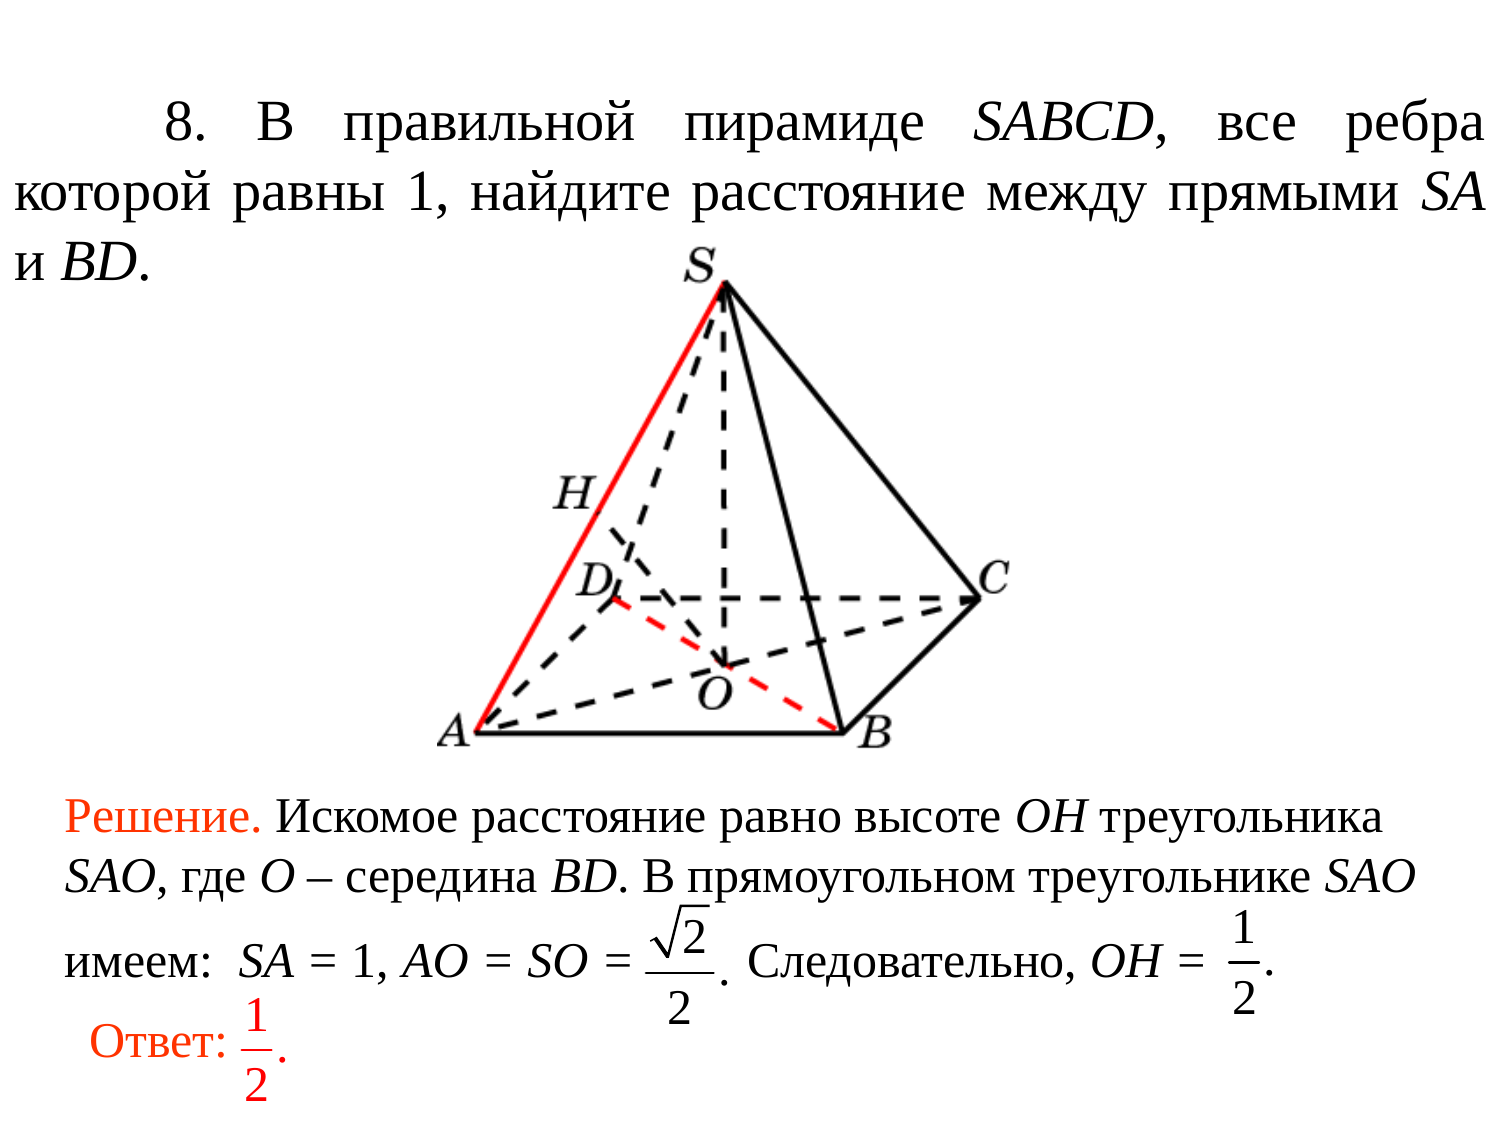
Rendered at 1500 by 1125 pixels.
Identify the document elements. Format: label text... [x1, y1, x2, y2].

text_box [49, 237, 1463, 1107]
text_box 8. В правильной пирамиде SABCD, все ребра которой равны 1, найдите расстояние между прямыми SA и BD. [0, 75, 1500, 300]
